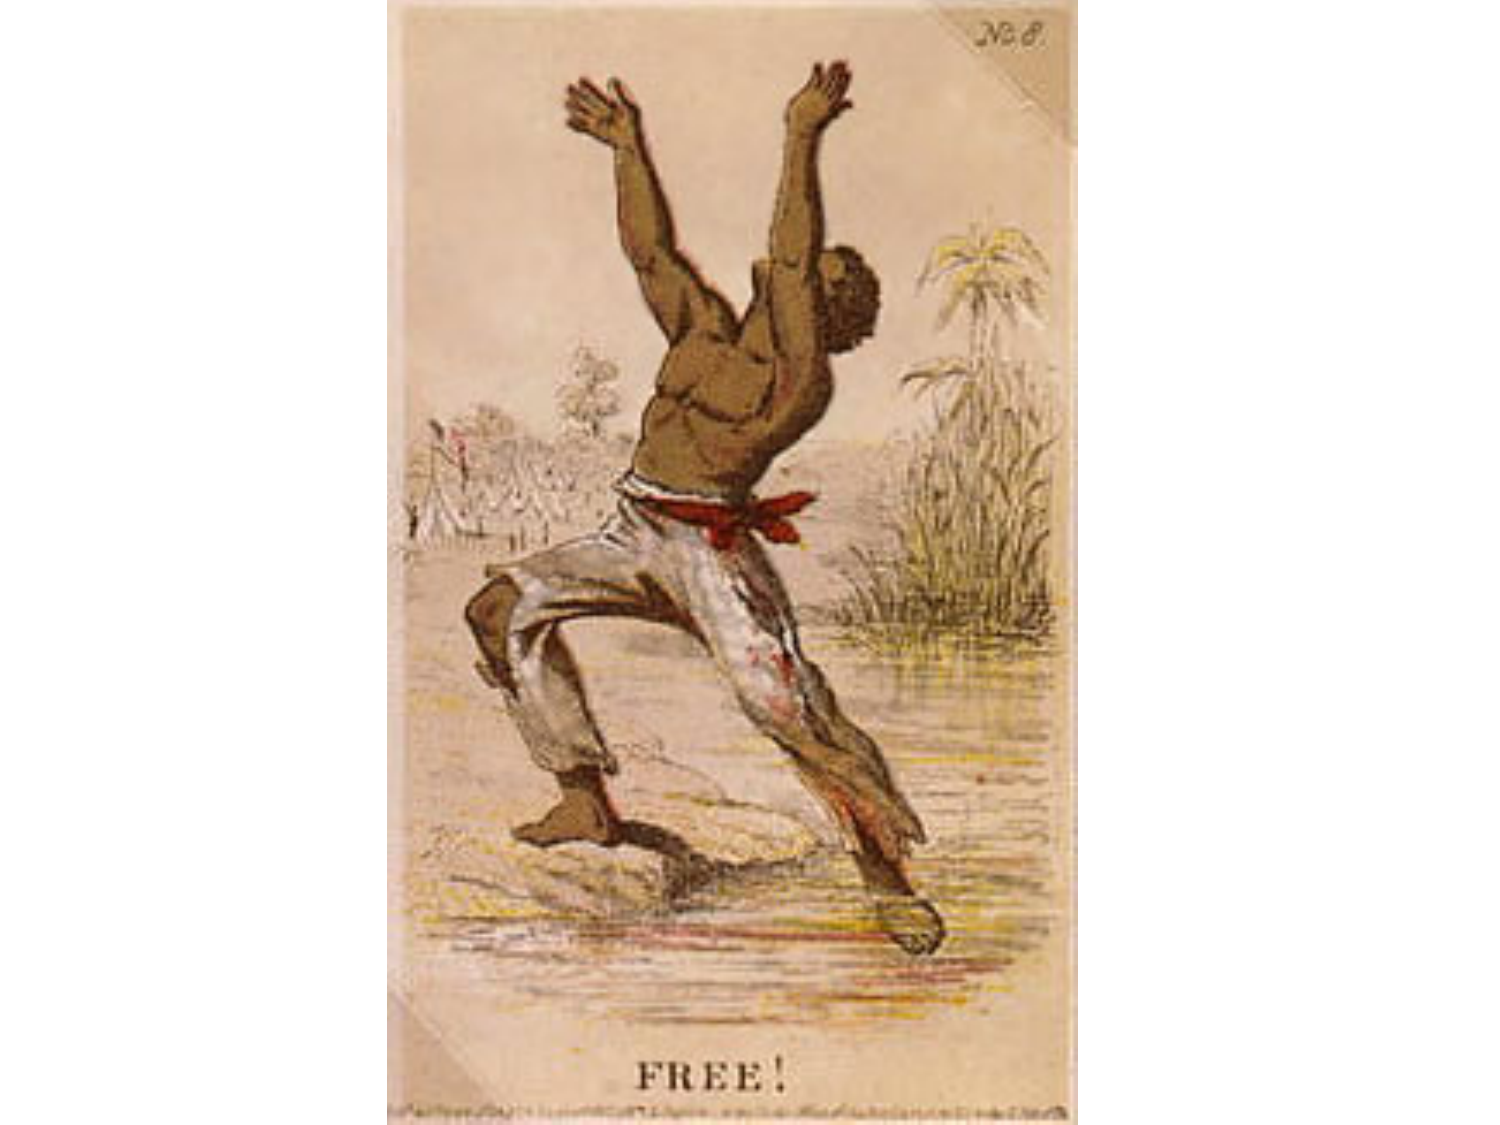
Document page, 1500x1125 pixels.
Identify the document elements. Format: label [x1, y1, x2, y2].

list [387, 0, 1078, 1125]
